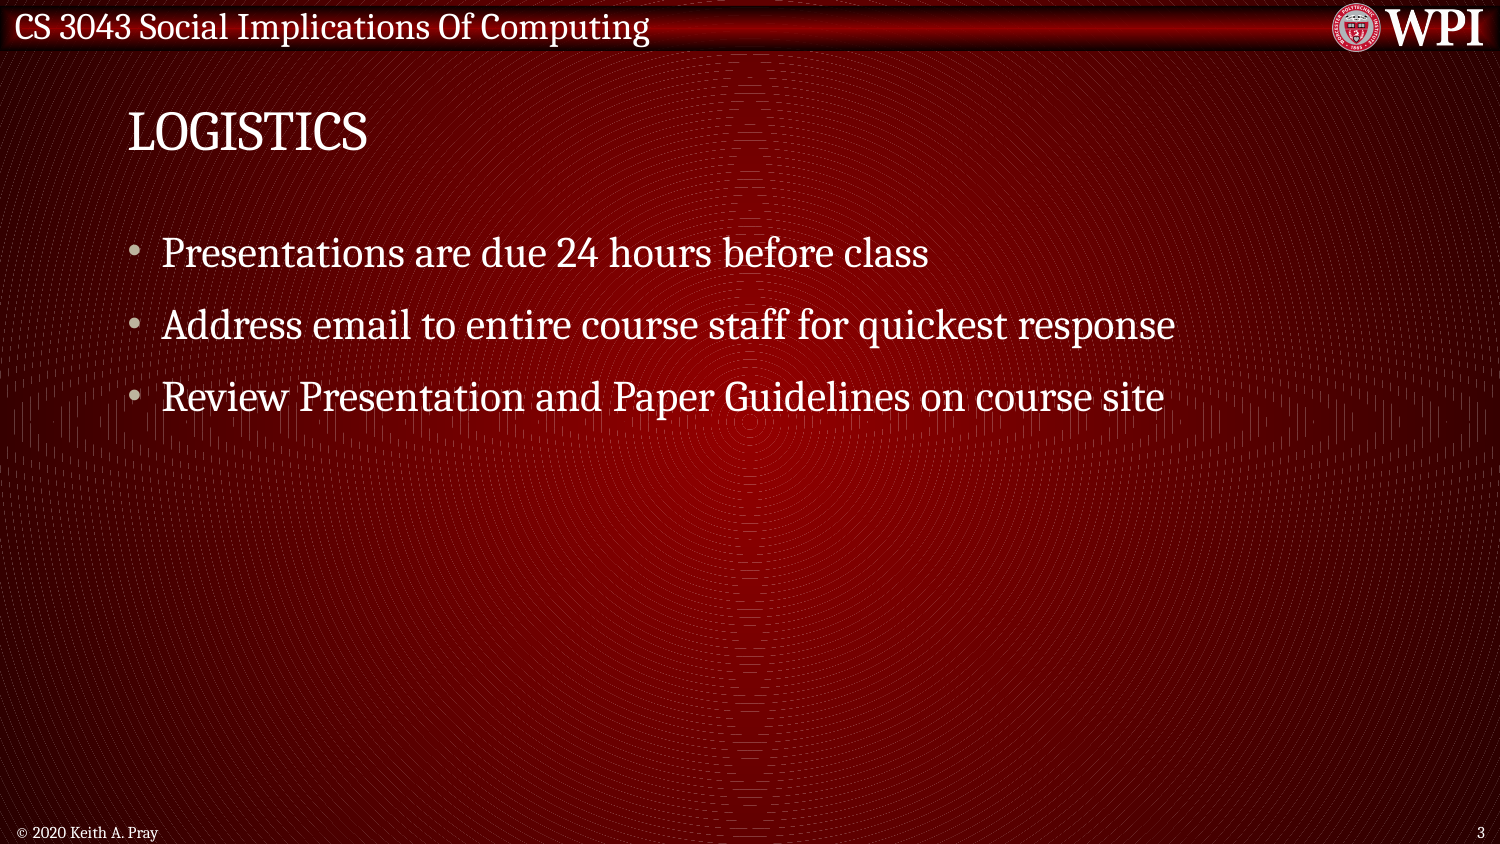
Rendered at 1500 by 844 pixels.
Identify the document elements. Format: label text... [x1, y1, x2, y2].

slide_number 3 [1397, 819, 1500, 844]
footer © 2020 Keith A. Pray [0, 819, 913, 844]
picture [1332, 3, 1483, 52]
title Logistics [112, 59, 1388, 210]
list Presentations are due 24 hours before class Address email to entire course staff for quickest response Review Presentation and Paper Guidelines on course site [112, 221, 1388, 772]
